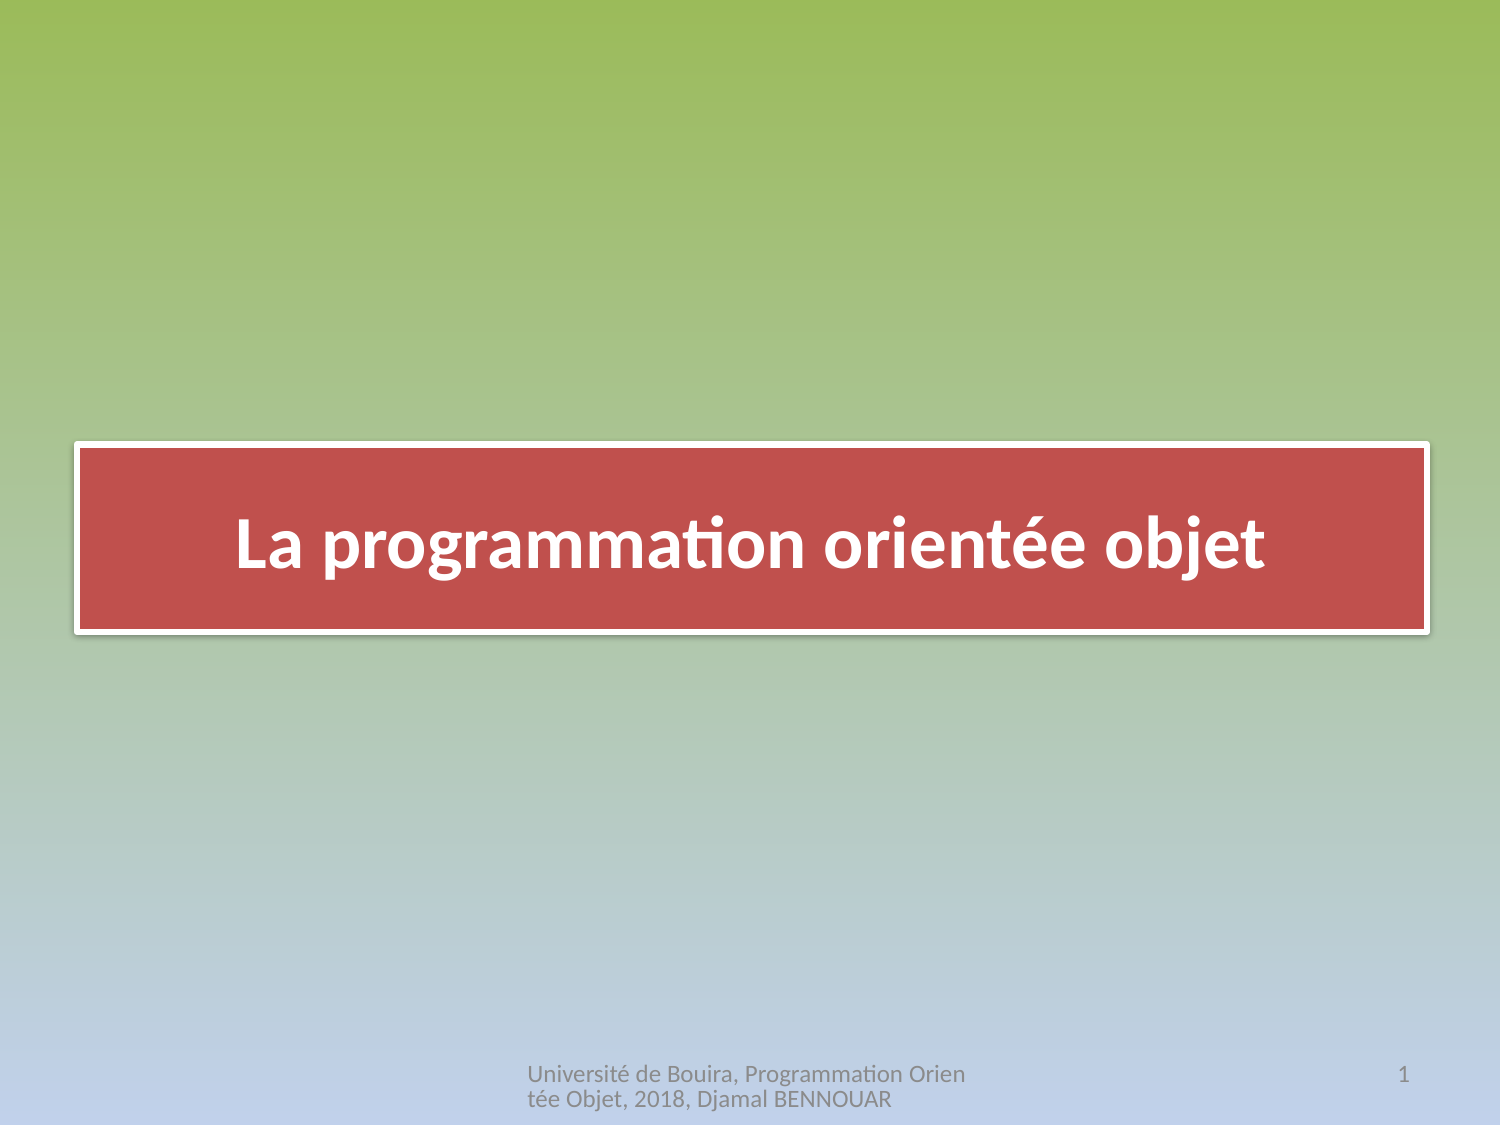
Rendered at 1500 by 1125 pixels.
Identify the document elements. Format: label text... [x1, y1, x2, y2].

footer Université de Bouira, Programmation Orientée Objet, 2018, Djamal BENNOUAR [512, 1042, 988, 1103]
slide_number 1 [1074, 1042, 1425, 1103]
title La programmation orientée objet [74, 441, 1430, 635]
